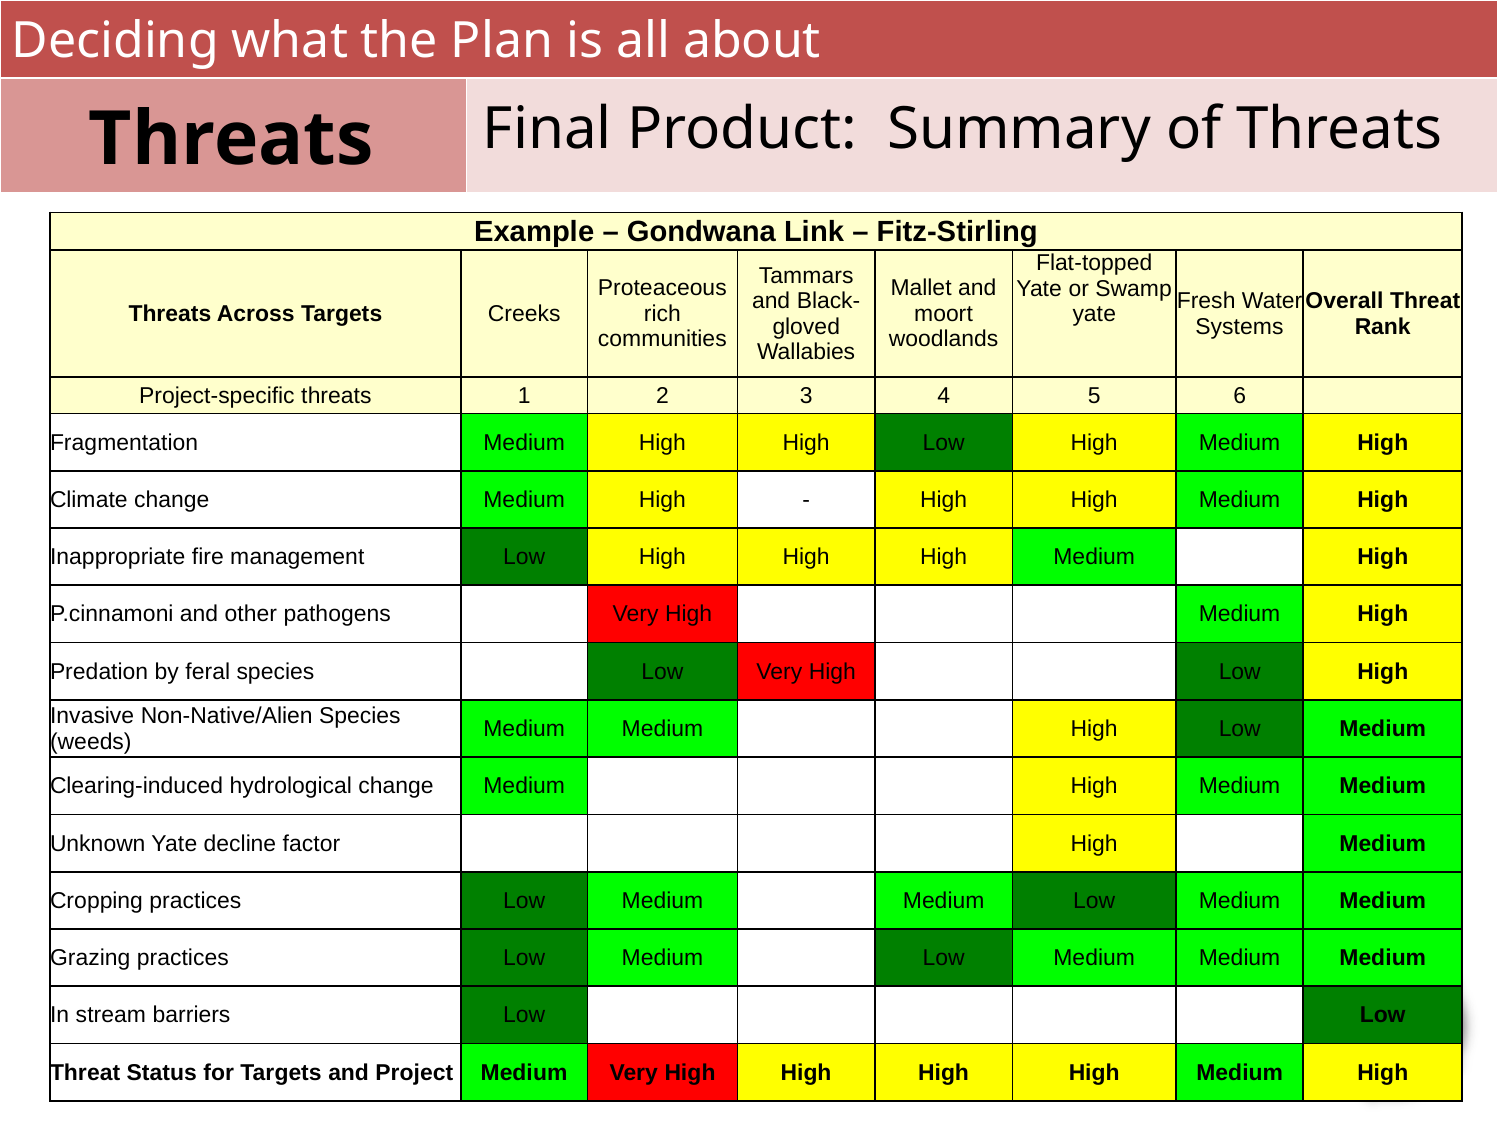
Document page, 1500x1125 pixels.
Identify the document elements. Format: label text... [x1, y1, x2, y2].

table_cell Fragmentation [51, 414, 460, 470]
table_cell Low [588, 643, 737, 699]
table_cell Medium [1177, 586, 1302, 642]
list Threats [0, 82, 463, 189]
table_cell [588, 758, 737, 814]
table_cell [738, 701, 874, 756]
list Final Product: Summary of Threats [467, 82, 1500, 189]
table_cell 1 [462, 378, 587, 413]
table_cell Low [1304, 987, 1461, 1043]
table_cell Tammars and Black-gloved Wallabies [738, 251, 874, 376]
table_cell Medium [588, 701, 737, 756]
table_cell High [738, 1044, 874, 1100]
table_cell 3 [738, 378, 874, 413]
table_cell High [1013, 414, 1175, 470]
table_cell Mallet and moort woodlands [876, 251, 1012, 376]
table_cell Low [1013, 873, 1175, 928]
table_cell Medium [1013, 529, 1175, 584]
table_cell High [1013, 1044, 1175, 1100]
table_cell Medium [462, 1044, 587, 1100]
table_cell High [738, 529, 874, 584]
table_cell [876, 701, 1012, 756]
table_cell [876, 586, 1012, 642]
table_cell Low [1177, 643, 1302, 699]
table_cell [876, 643, 1012, 699]
table_cell [876, 758, 1012, 814]
table_cell Threat Status for Targets and Project [51, 1044, 460, 1100]
table_cell 4 [876, 378, 1012, 413]
table_cell [738, 586, 874, 642]
table_header Example – Gondwana Link – Fitz-Stirling [51, 213, 1461, 249]
table_cell Fresh Water Systems [1177, 251, 1302, 376]
table_cell High [588, 472, 737, 527]
table_cell Medium [1013, 930, 1175, 985]
table_cell [1013, 987, 1175, 1043]
table_cell Medium [1177, 930, 1302, 985]
table_cell Creeks [462, 251, 587, 376]
table_cell Cropping practices [51, 873, 460, 928]
table_cell [1177, 529, 1302, 584]
table_cell Low [876, 414, 1012, 470]
table_cell P.cinnamoni and other pathogens [51, 586, 460, 642]
table_cell Very High [738, 643, 874, 699]
table_cell [1177, 815, 1302, 871]
table_cell High [588, 414, 737, 470]
table_cell - [738, 472, 874, 527]
table_cell [1013, 586, 1175, 642]
table_cell [588, 815, 737, 871]
table_cell High [738, 414, 874, 470]
table_cell Clearing-induced hydrological change [51, 758, 460, 814]
table_cell Medium [1177, 873, 1302, 928]
table_cell Low [462, 873, 587, 928]
table_cell Medium [588, 873, 737, 928]
table_cell Very High [588, 586, 737, 642]
table_cell Threats Across Targets [51, 251, 460, 376]
table_cell High [876, 472, 1012, 527]
table_cell [462, 643, 587, 699]
table_cell Low [462, 930, 587, 985]
table_cell Predation by feral species [51, 643, 460, 699]
table_cell Medium [1304, 701, 1461, 756]
table_cell Medium [588, 930, 737, 985]
table_cell [738, 930, 874, 985]
table_cell [462, 815, 587, 871]
table_cell [1013, 643, 1175, 699]
table_cell In stream barriers [51, 987, 460, 1043]
table_cell High [1304, 529, 1461, 584]
table_cell High [1304, 1044, 1461, 1100]
table_cell High [1304, 472, 1461, 527]
table_cell Flat-topped Yate or Swamp yate [1013, 251, 1175, 376]
table_cell [588, 987, 737, 1043]
table_cell Medium [1304, 815, 1461, 871]
table_cell High [1013, 701, 1175, 756]
table_cell High [1013, 815, 1175, 871]
table_cell High [1304, 643, 1461, 699]
table_cell Medium [462, 758, 587, 814]
table_cell Proteaceous rich communities [588, 251, 737, 376]
table_cell [462, 586, 587, 642]
table_cell Medium [1177, 472, 1302, 527]
table_cell Very High [588, 1044, 737, 1100]
table_cell Low [462, 529, 587, 584]
table_cell High [1304, 414, 1461, 470]
table_cell Medium [462, 472, 587, 527]
table_cell Climate change [51, 472, 460, 527]
table_cell High [588, 529, 737, 584]
table_cell Overall Threat Rank [1304, 251, 1461, 376]
table_cell Low [1177, 701, 1302, 756]
table_cell Medium [462, 414, 587, 470]
table_cell 5 [1013, 378, 1175, 413]
table_cell Medium [462, 701, 587, 756]
table_cell [738, 758, 874, 814]
table_cell Invasive Non-Native/Alien Species (weeds) [51, 701, 460, 756]
table_cell [738, 815, 874, 871]
table_cell [1304, 378, 1461, 413]
table_cell Medium [1304, 930, 1461, 985]
table_cell 2 [588, 378, 737, 413]
table_cell Project-specific threats [51, 378, 460, 413]
table_cell Grazing practices [51, 930, 460, 985]
list Deciding what the Plan is all about [0, 0, 1494, 76]
table_cell High [1013, 472, 1175, 527]
table_cell [876, 987, 1012, 1043]
table_cell Medium [1177, 1044, 1302, 1100]
table_cell [1177, 987, 1302, 1043]
table_cell Low [462, 987, 587, 1043]
table_cell High [1304, 586, 1461, 642]
table_cell Inappropriate fire management [51, 529, 460, 584]
picture [1287, 937, 1498, 1125]
table_cell [876, 815, 1012, 871]
table_cell [738, 987, 874, 1043]
table_cell Medium [1304, 758, 1461, 814]
table_cell Low [876, 930, 1012, 985]
table_cell Medium [1177, 414, 1302, 470]
table_cell Medium [876, 873, 1012, 928]
table_cell Unknown Yate decline factor [51, 815, 460, 871]
table_cell 6 [1177, 378, 1302, 413]
table_cell [738, 873, 874, 928]
table_cell Medium [1304, 873, 1461, 928]
table_cell High [876, 529, 1012, 584]
table_cell High [1013, 758, 1175, 814]
table_cell High [876, 1044, 1012, 1100]
table_cell Medium [1177, 758, 1302, 814]
